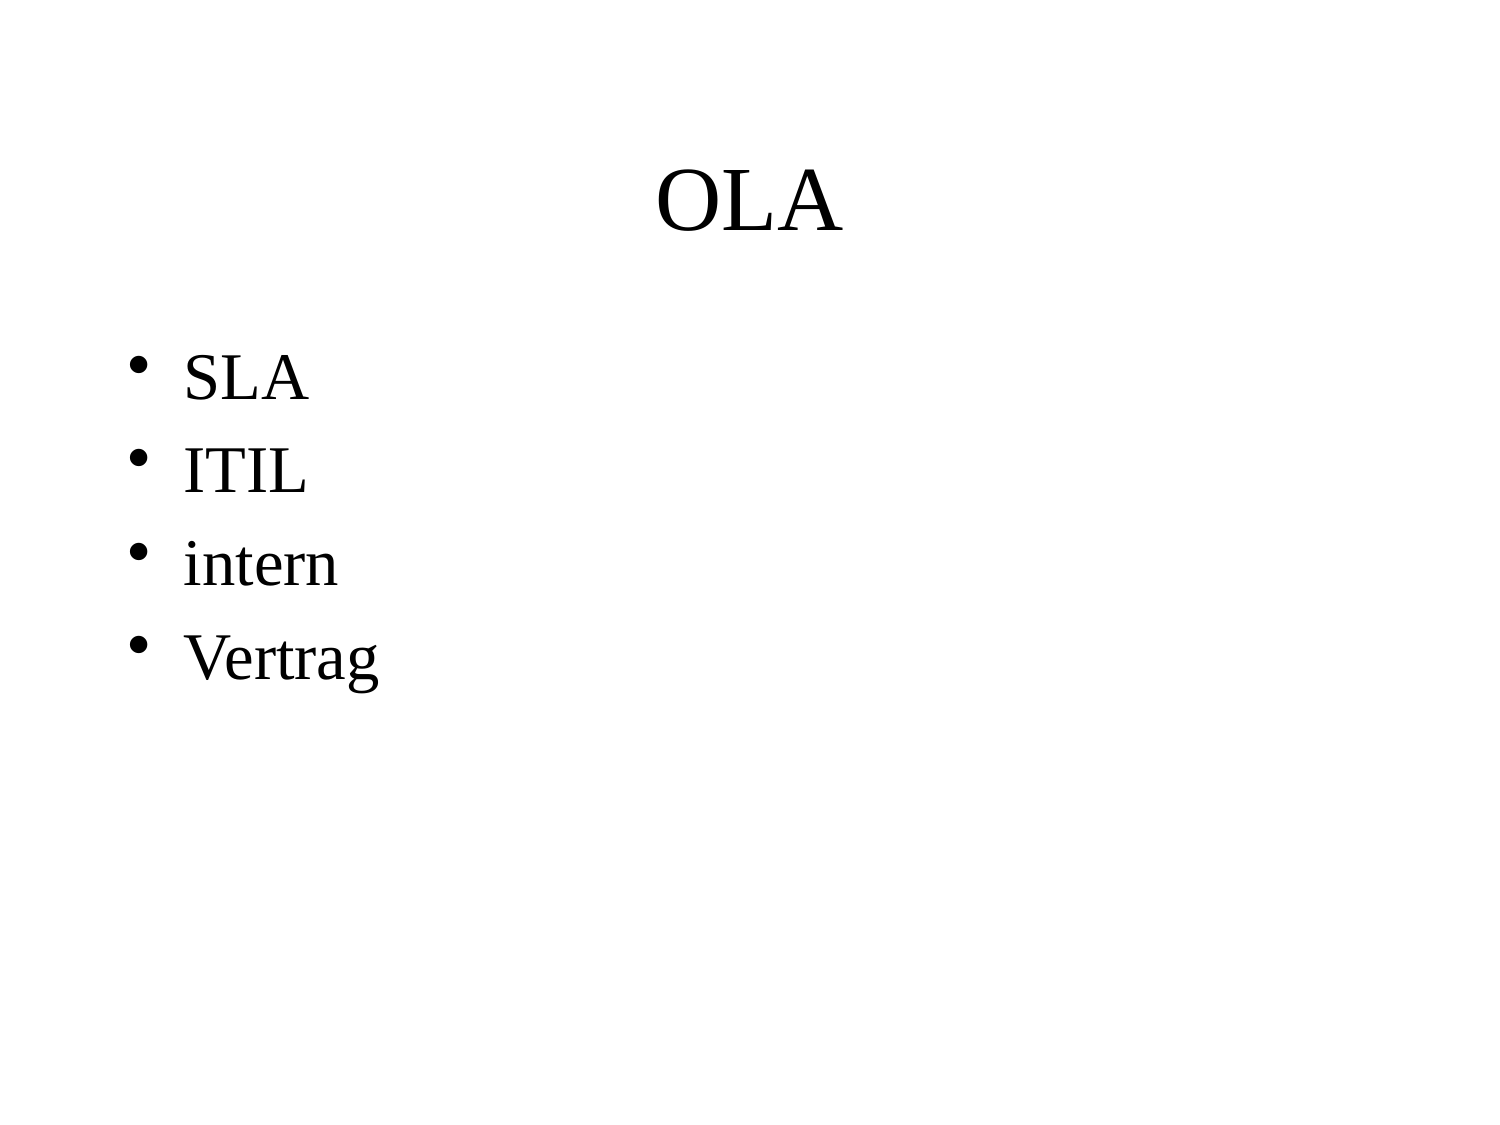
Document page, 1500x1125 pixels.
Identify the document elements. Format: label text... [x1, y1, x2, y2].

list SLA ITIL intern Vertrag [112, 324, 1388, 1001]
title OLA [112, 99, 1388, 288]
